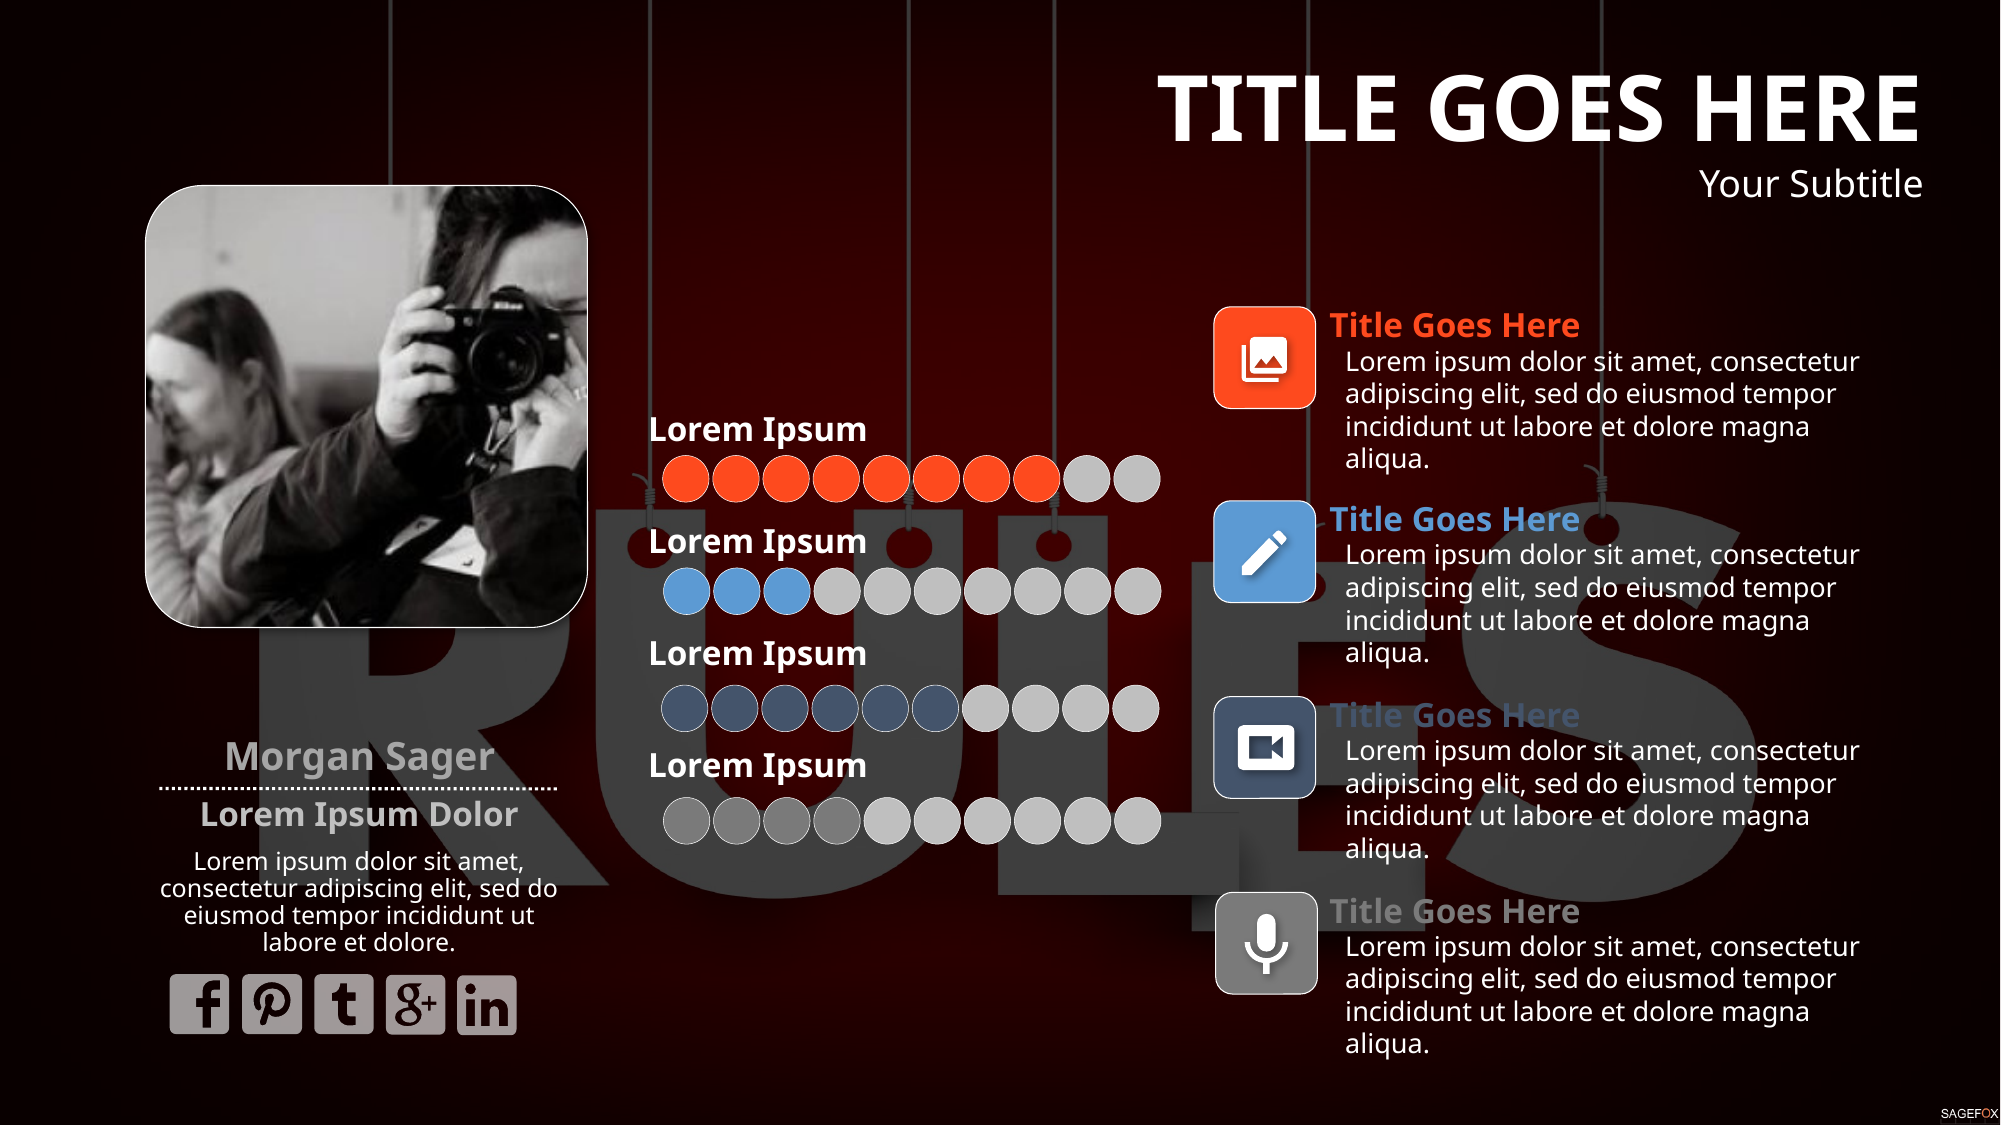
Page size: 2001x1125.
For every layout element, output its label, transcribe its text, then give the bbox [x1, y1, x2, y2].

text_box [1213, 306, 1316, 409]
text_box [1345, 304, 1875, 443]
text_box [661, 685, 1160, 732]
text_box Lorem Ipsum [633, 512, 883, 568]
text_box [663, 797, 1161, 845]
picture [0, 0, 2001, 1125]
text_box Lorem Ipsum [633, 401, 883, 456]
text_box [1345, 498, 1875, 637]
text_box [1345, 693, 1875, 833]
text_box Lorem Ipsum [633, 736, 883, 792]
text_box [662, 455, 1161, 503]
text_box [169, 974, 517, 1036]
list Morgan Sager [184, 736, 535, 779]
list Lorem ipsum dolor sit amet, consectetur adipiscing elit, sed do eiusmod tempor incididunt ut labore et dolore. [159, 848, 560, 962]
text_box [1213, 500, 1316, 603]
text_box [663, 567, 1162, 615]
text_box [1215, 892, 1318, 995]
list Lorem Ipsum Dolor [184, 794, 535, 837]
text_box Lorem Ipsum [633, 624, 883, 680]
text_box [1213, 696, 1316, 799]
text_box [1345, 889, 1875, 1028]
text_box TITLE GOES HERE Your Subtitle [1035, 42, 1939, 212]
